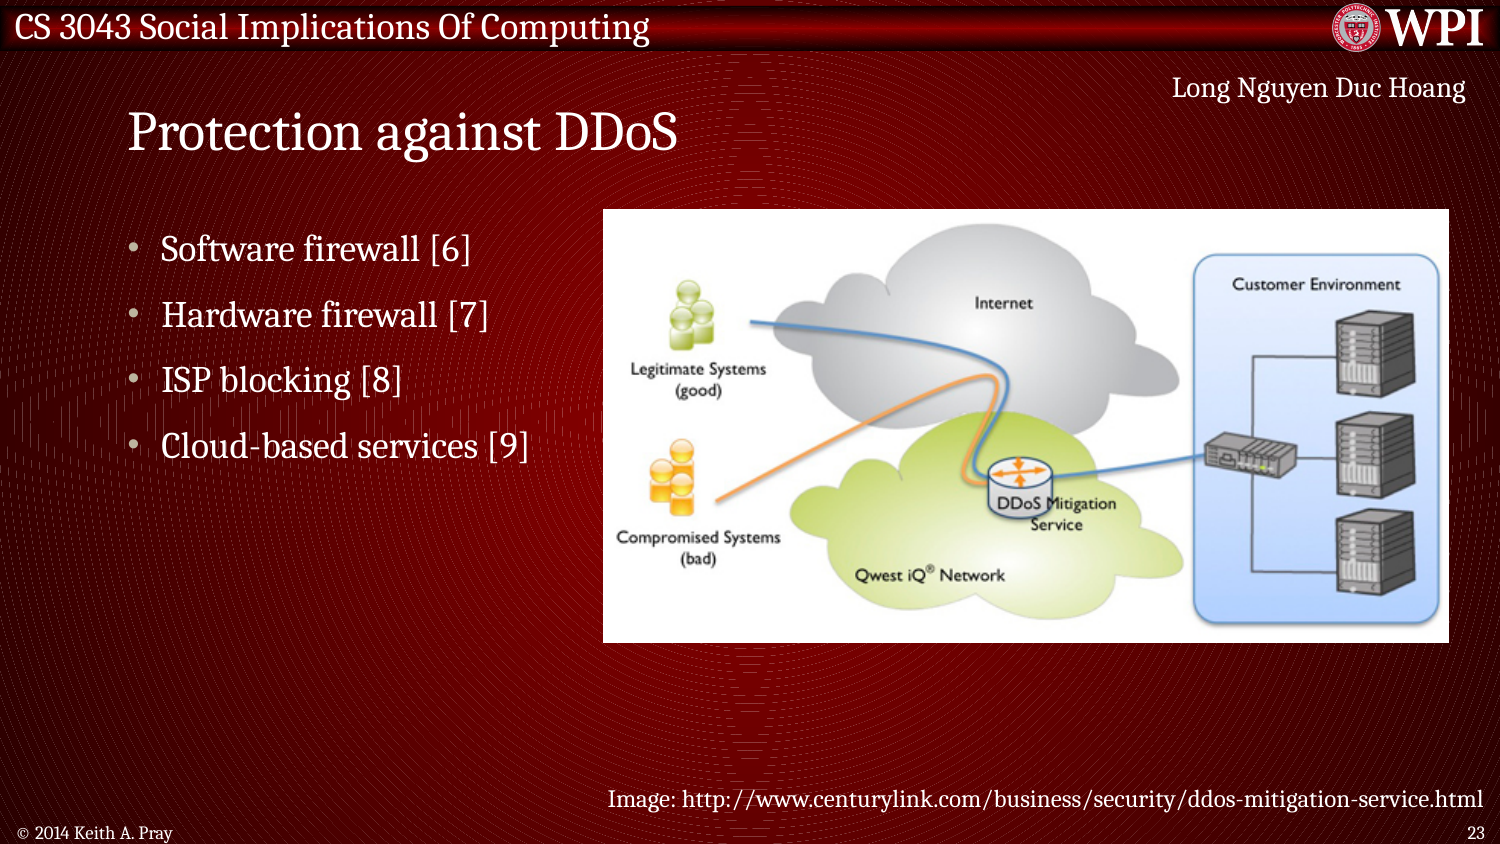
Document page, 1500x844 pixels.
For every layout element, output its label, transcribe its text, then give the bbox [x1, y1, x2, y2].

list Software firewall [6] Hardware firewall [7] ISP blocking [8] Cloud-based services [9] [112, 221, 725, 772]
text_box Image: http://www.centurylink.com/business/security/ddos-mitigation-service.html [0, 775, 1500, 821]
title Protection against DDoS [112, 59, 1388, 210]
text_box Long Nguyen Duc Hoang [1123, 61, 1481, 111]
picture [603, 208, 1450, 643]
slide_number 23 [1397, 821, 1500, 844]
footer © 2014 Keith A. Pray [0, 821, 913, 844]
picture [1332, 3, 1483, 52]
